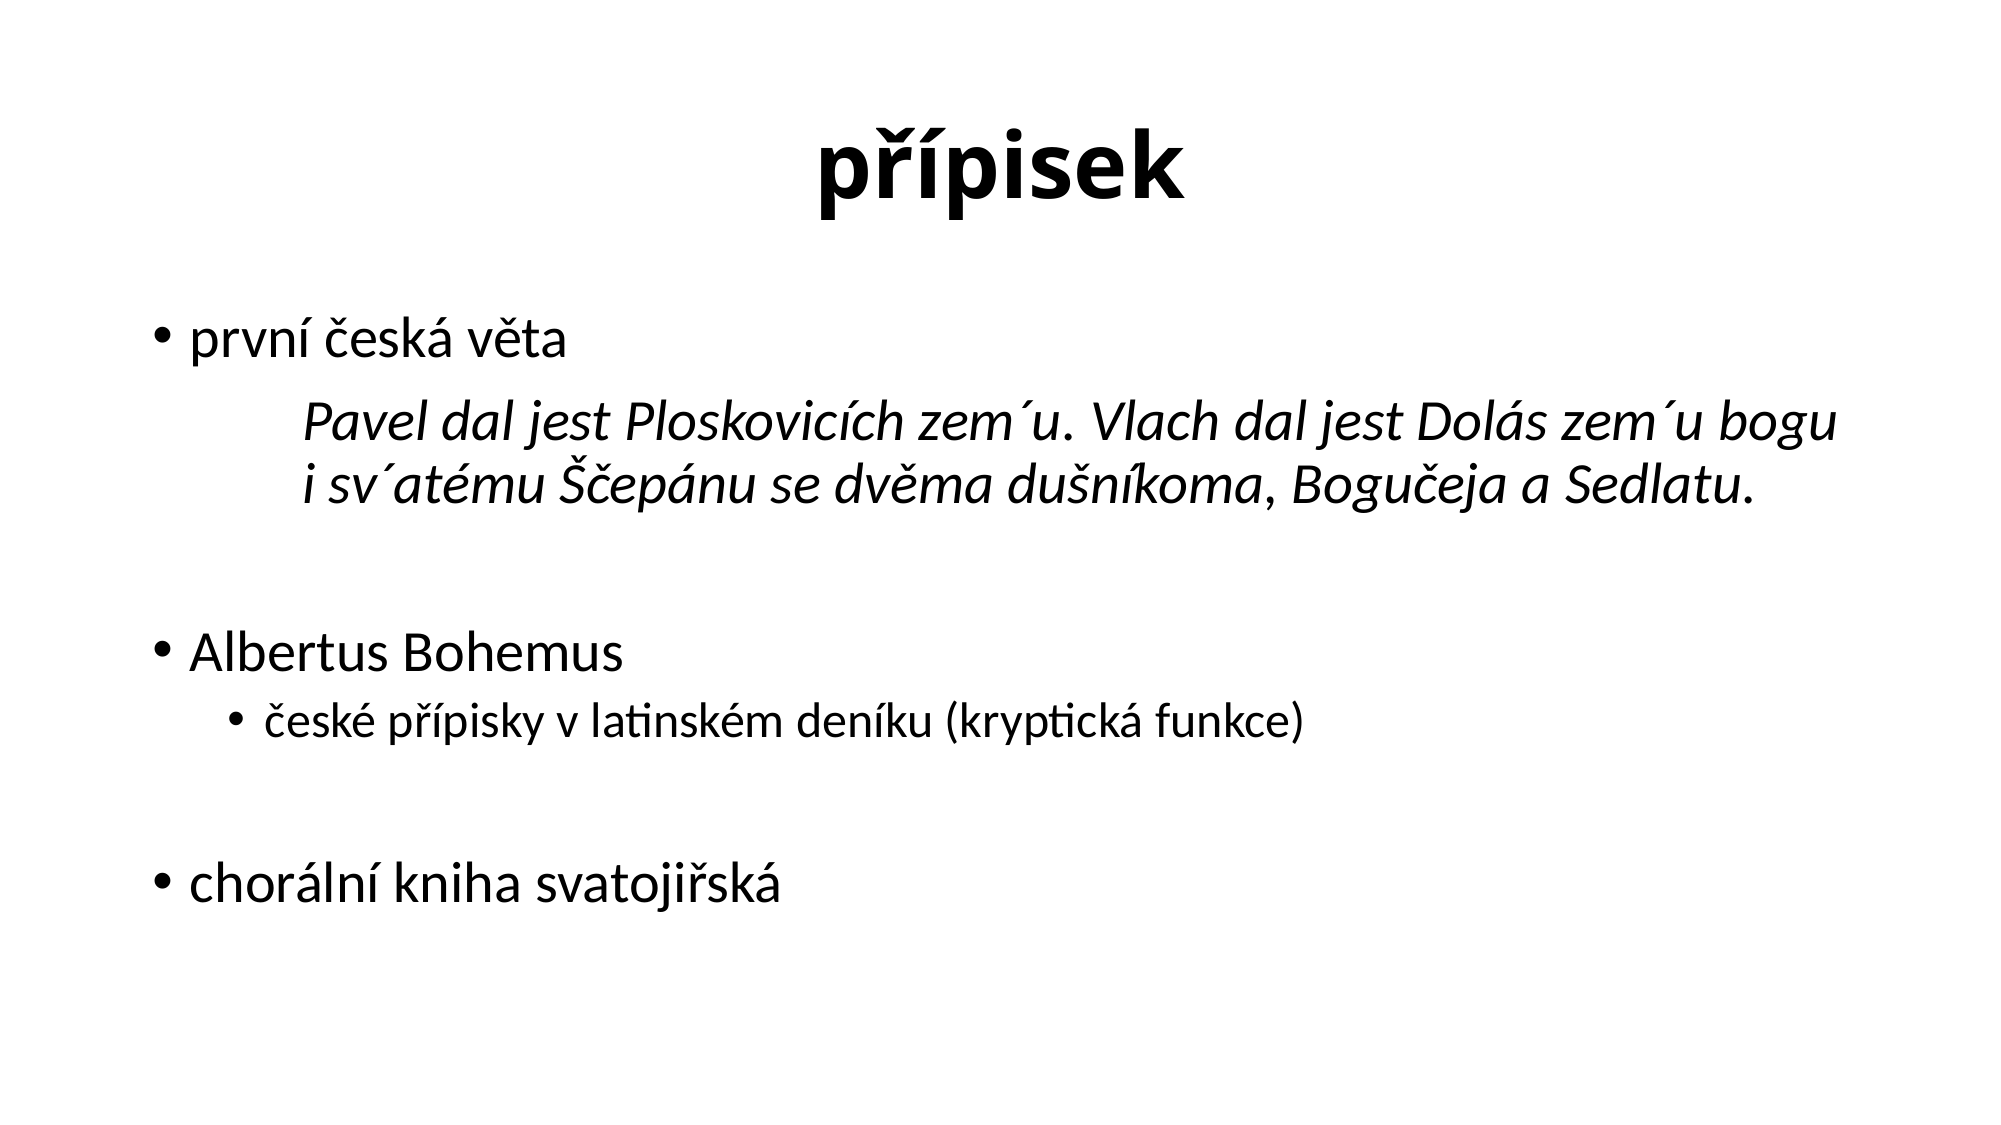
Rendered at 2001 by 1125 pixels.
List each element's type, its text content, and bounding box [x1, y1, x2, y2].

list první česká věta Pavel dal jest Ploskovicích zem´u. Vlach dal jest Dolás zem´u bogu i sv´atému Ščepánu se dvěma dušníkoma, Bogučeja a Sedlatu. Albertus Bohemus české přípisky v latinském deníku (kryptická funkce) chorální kniha svatojiřská [137, 299, 1863, 1014]
title přípisek [137, 59, 1863, 278]
